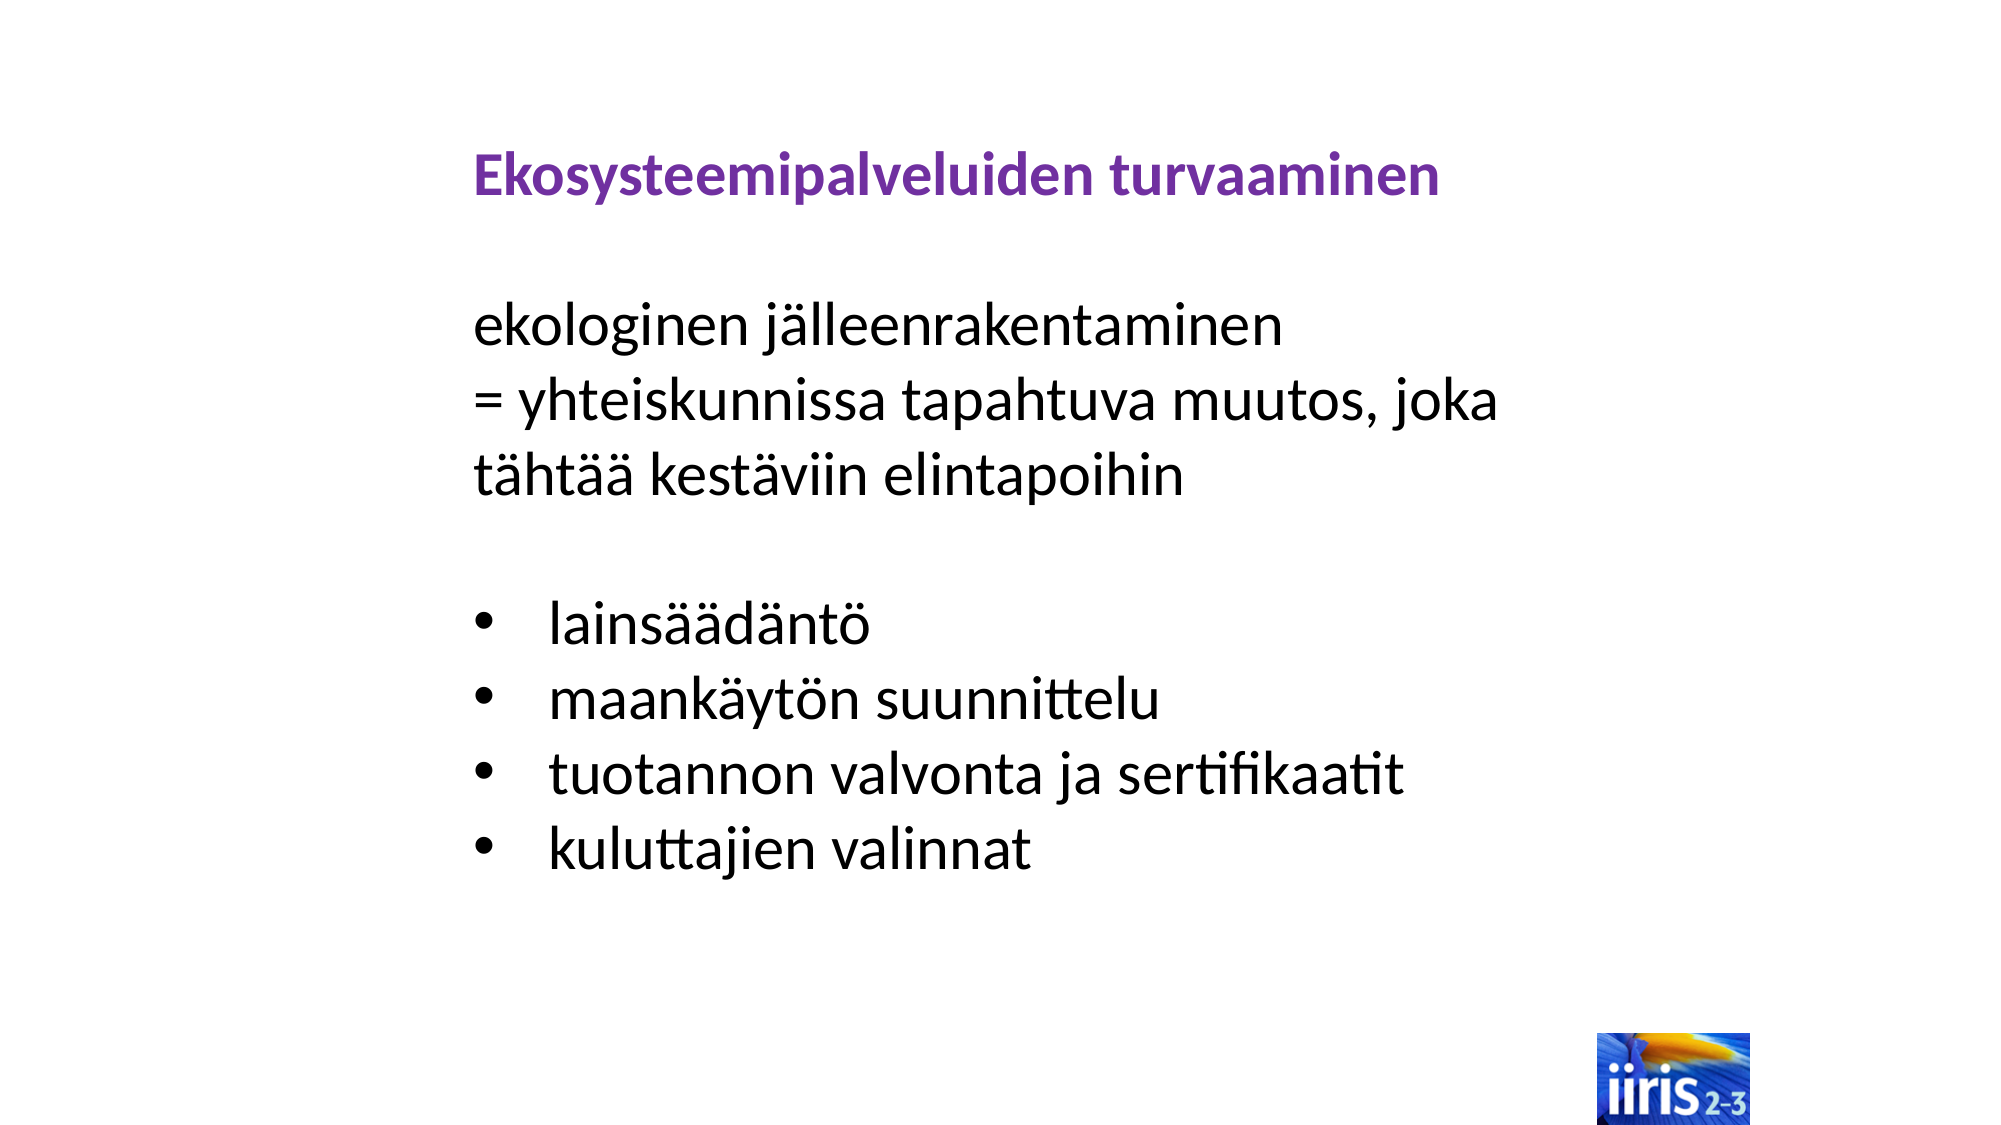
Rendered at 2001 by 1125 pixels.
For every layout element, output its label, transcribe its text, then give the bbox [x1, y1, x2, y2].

text_box Ekosysteemipalveluiden turvaaminen ekologinen jälleenrakentaminen = yhteiskunnissa tapahtuva muutos, joka tähtää kestäviin elintapoihin lainsäädäntö maankäytön suunnittelu tuotannon valvonta ja sertifikaatit kuluttajien valinnat [458, 125, 1674, 1115]
picture [1597, 1033, 1750, 1125]
